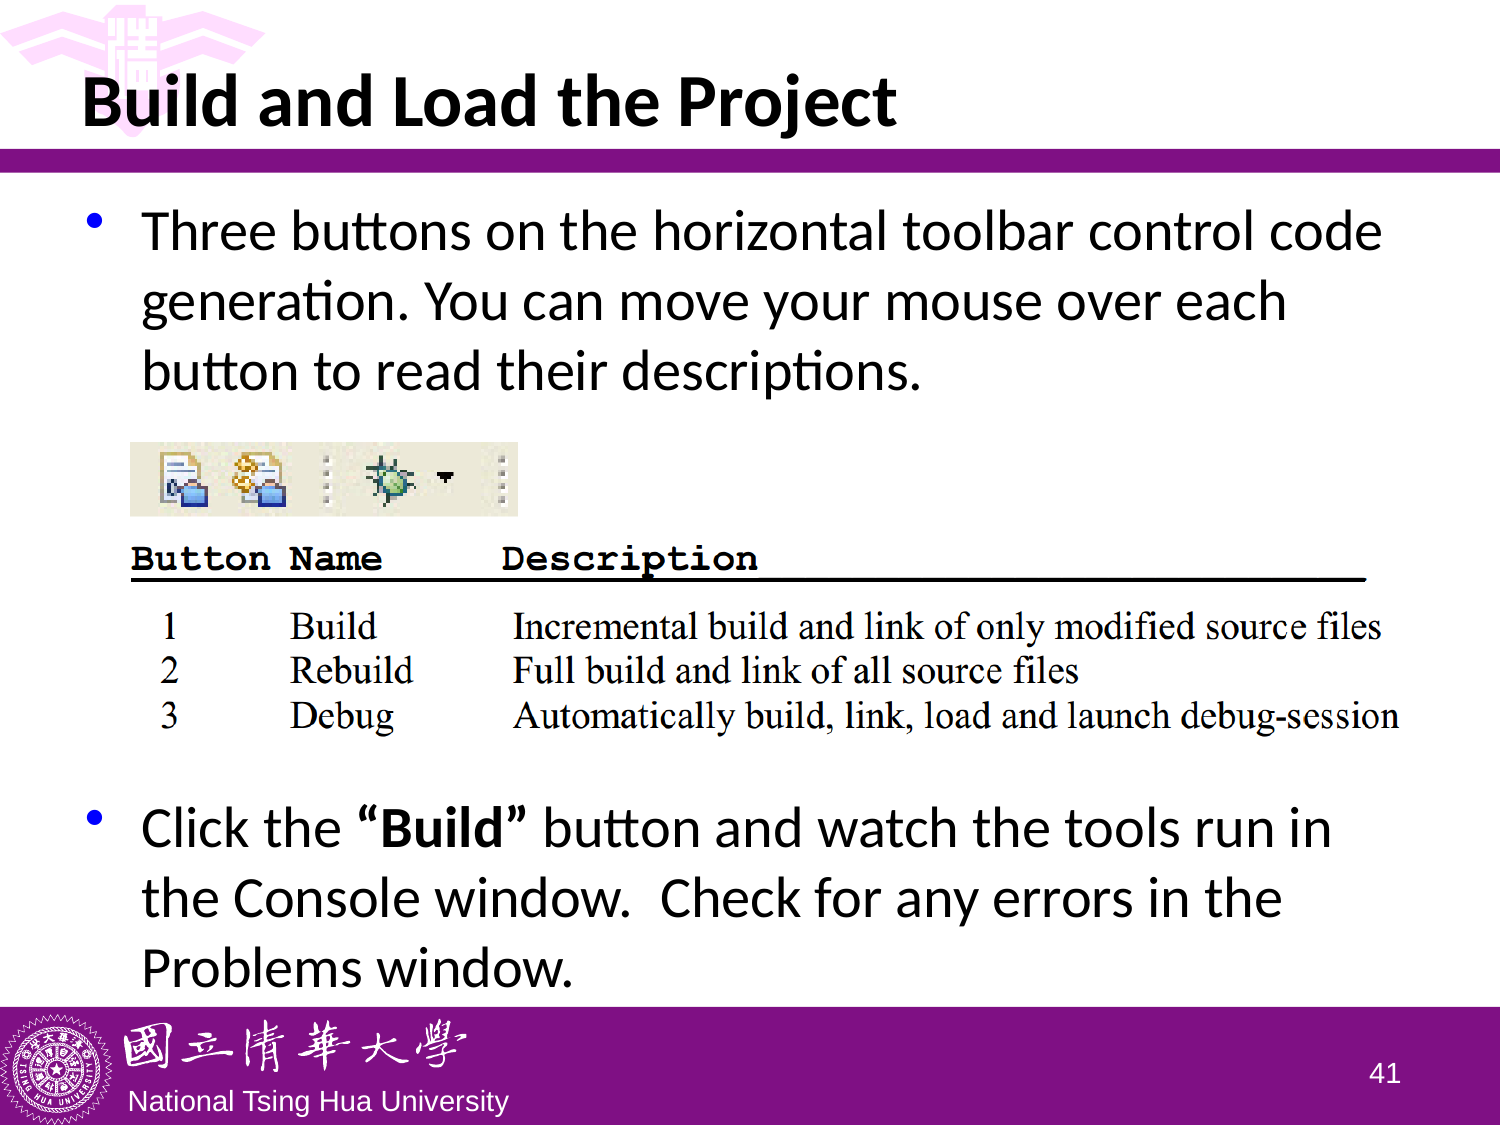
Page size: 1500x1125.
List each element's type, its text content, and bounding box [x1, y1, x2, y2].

list Three buttons on the horizontal toolbar control code generation. You can move your mouse over each button to read their descriptions. Click the “Build” button and watch the tools run in the Console window. Check for any errors in the Problems window. [69, 184, 1412, 1000]
picture [121, 432, 1414, 740]
title Build and Load the Project [66, 37, 1413, 149]
slide_number 40 [1104, 1021, 1417, 1097]
